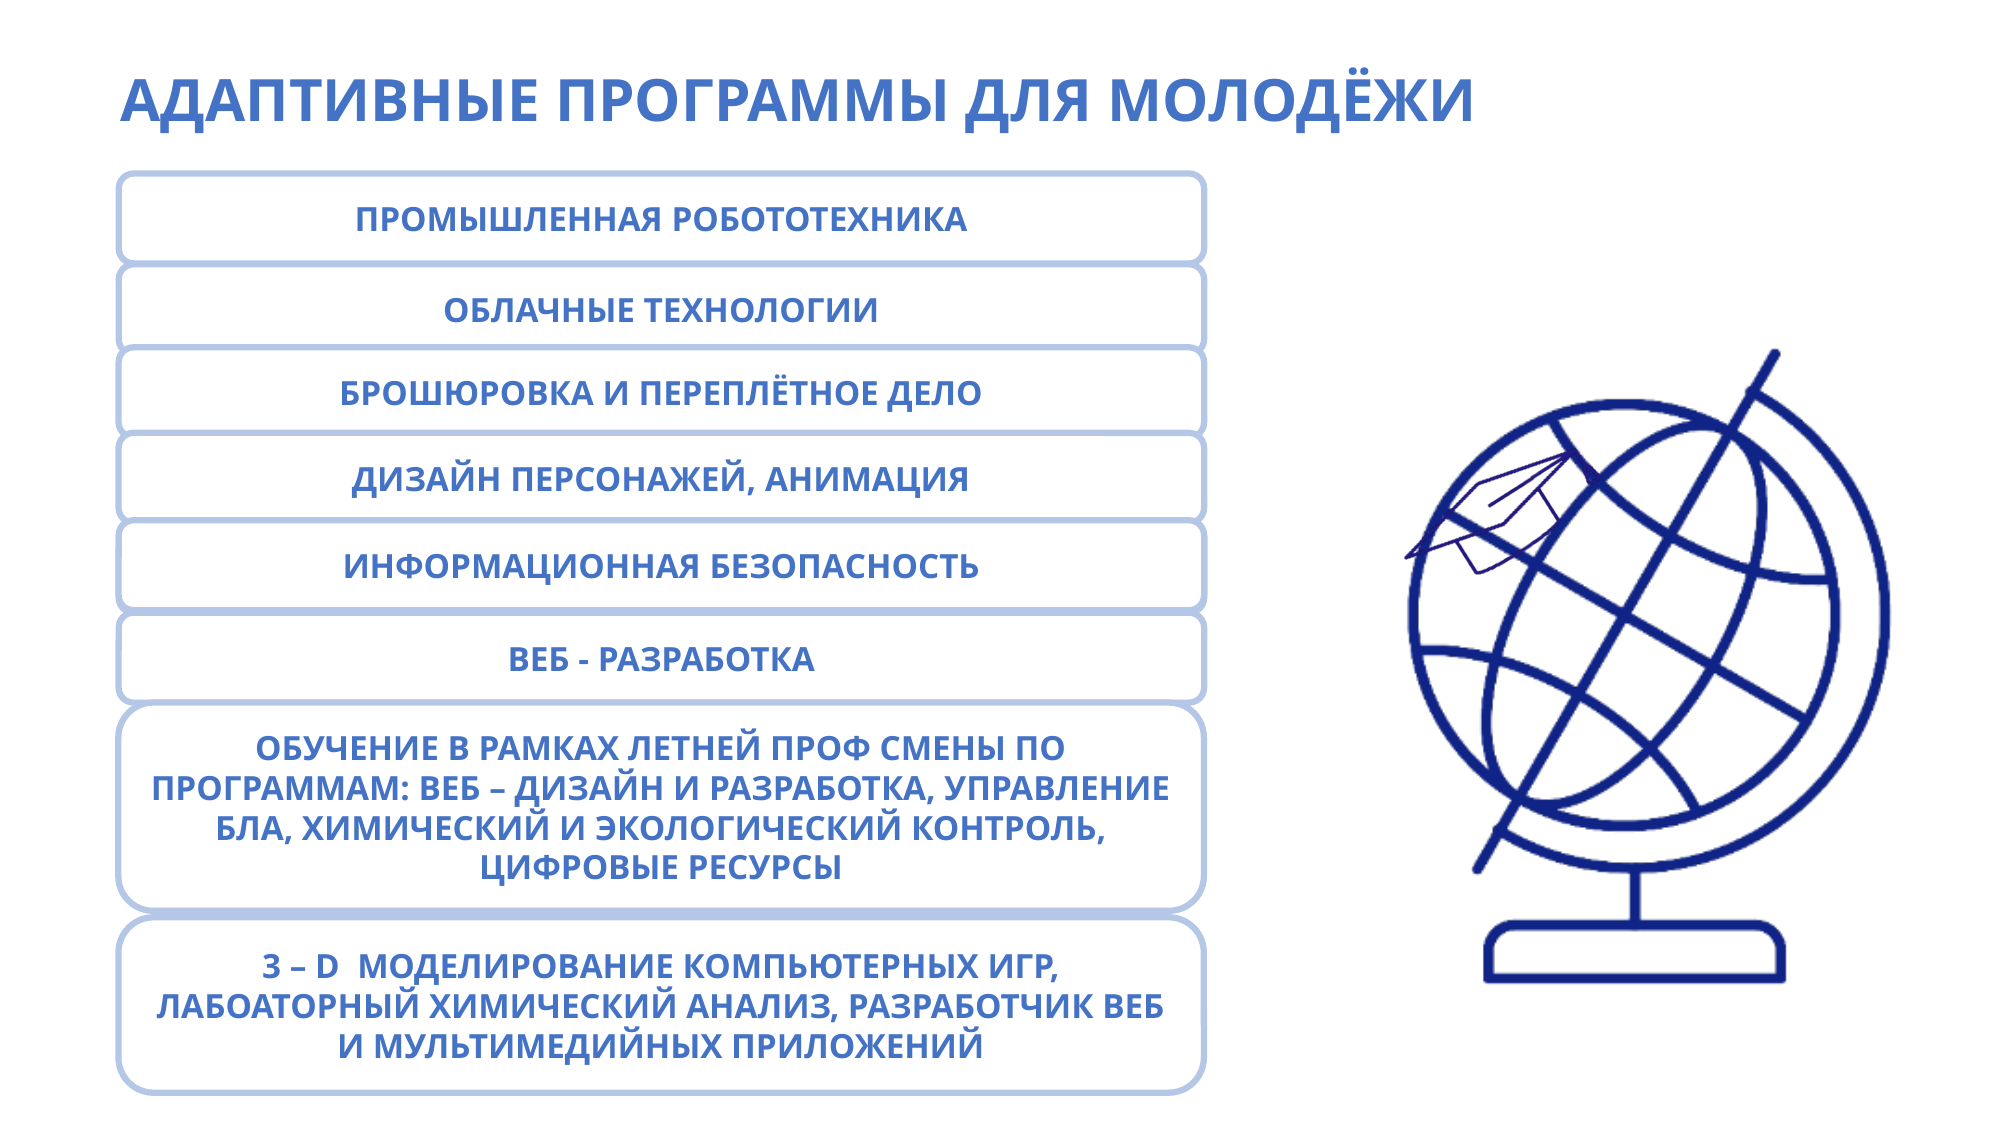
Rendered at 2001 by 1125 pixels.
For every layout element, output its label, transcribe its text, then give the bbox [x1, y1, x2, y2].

text_box ОБУЧЕНИЕ В РАМКАХ ЛЕТНЕЙ ПРОФ СМЕНЫ ПО ПРОГРАММАМ: ВЕБ – ДИЗАЙН И РАЗРАБОТКА, УПРАВЛЕНИЕ БЛА, ХИМИЧЕСКИЙ И ЭКОЛОГИЧЕСКИЙ КОНТРОЛЬ, ЦИФРОВЫЕ РЕСУРСЫ [117, 701, 1205, 912]
text_box 3 – D МОДЕЛИРОВАНИЕ КОМПЬЮТЕРНЫХ ИГР, ЛАБОАТОРНЫЙ ХИМИЧЕСКИЙ АНАЛИЗ, РАЗРАБОТЧИК ВЕБ И МУЛЬТИМЕДИЙНЫХ ПРИЛОЖЕНИЙ [117, 916, 1205, 1094]
text_box БРОШЮРОВКА И ПЕРЕПЛЁТНОЕ ДЕЛО [117, 346, 1206, 435]
text_box ПРОМЫШЛЕННАЯ РОБОТОТЕХНИКА [117, 172, 1206, 265]
text_box ИНФОРМАЦИОННАЯ БЕЗОПАСНОСТЬ [117, 519, 1206, 612]
text_box ДИЗАЙН ПЕРСОНАЖЕЙ, АНИМАЦИЯ [117, 431, 1206, 522]
text_box ОБЛАЧНЫЕ ТЕХНОЛОГИИ [117, 264, 1206, 351]
text_box ВЕБ - РАЗРАБОТКА [117, 611, 1206, 704]
picture [1389, 344, 1894, 991]
text_box АДАПТИВНЫЕ ПРОГРАММЫ ДЛЯ МОЛОДЁЖИ [105, 55, 1864, 141]
